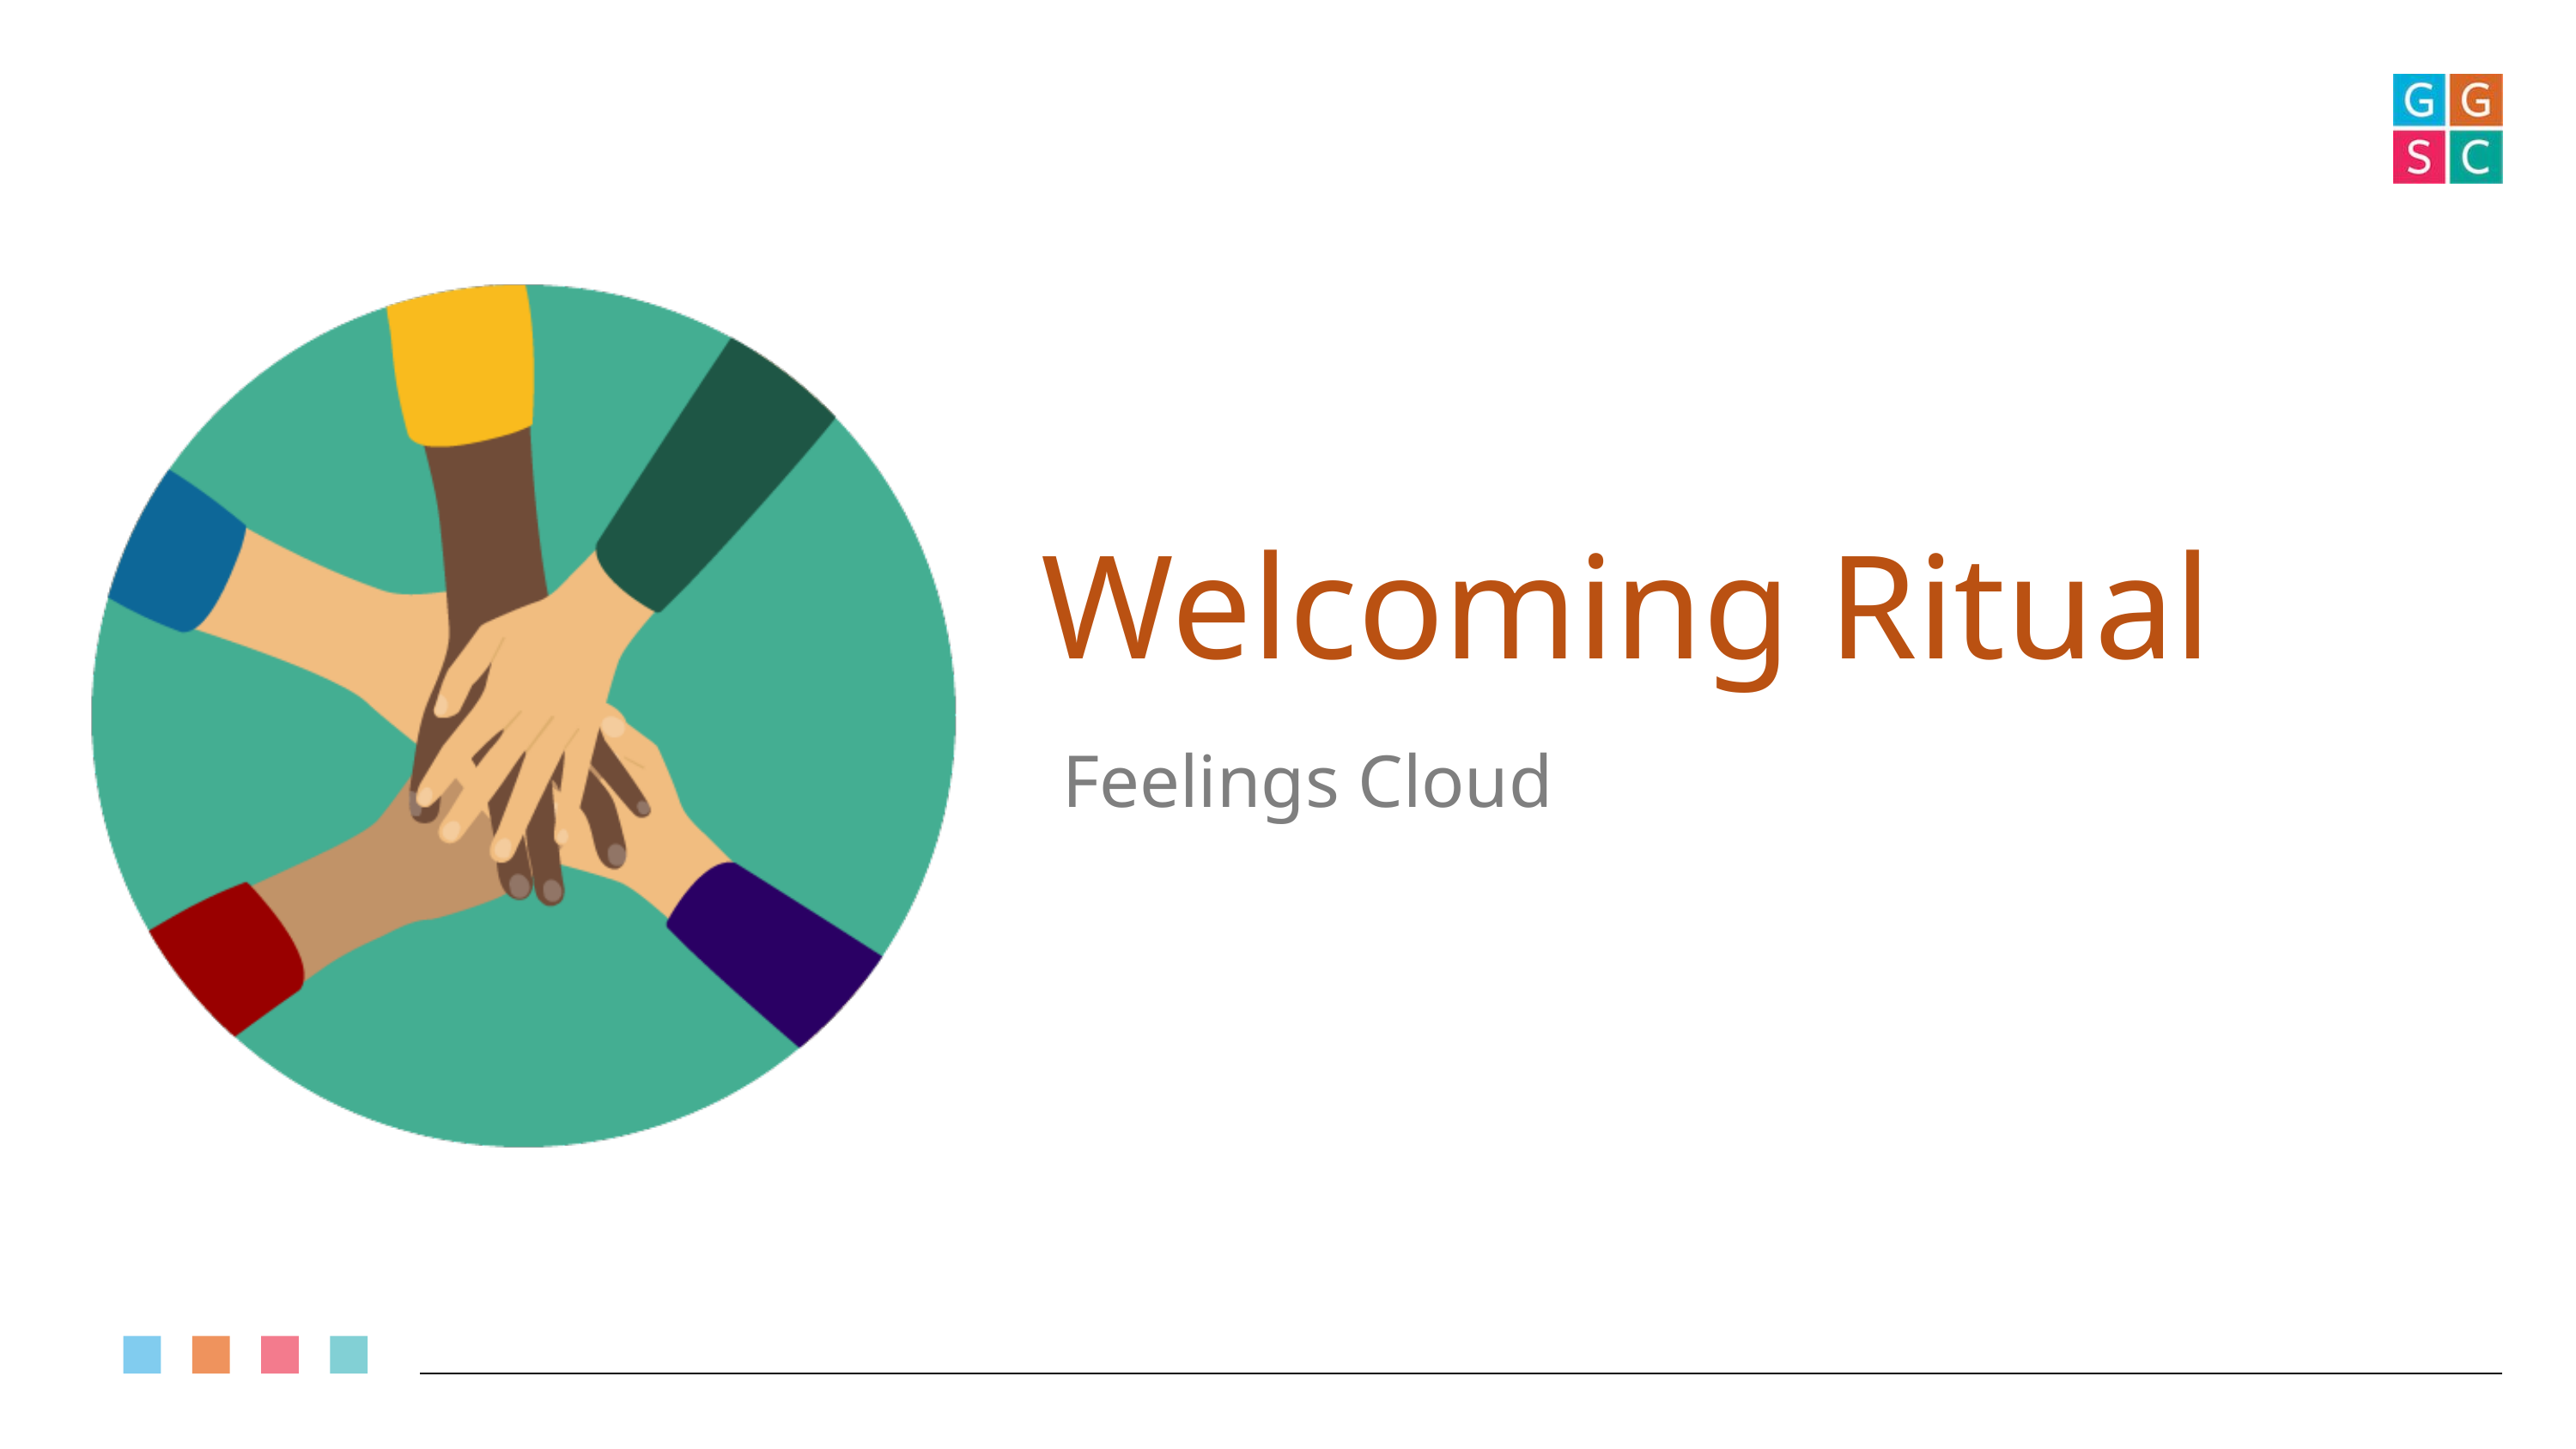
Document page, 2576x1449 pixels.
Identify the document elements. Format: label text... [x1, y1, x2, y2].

picture [2393, 86, 2400, 119]
picture [2393, 74, 2399, 82]
title Welcoming Ritual [1041, 535, 2501, 746]
picture [2393, 74, 2503, 184]
picture [85, 279, 969, 1171]
list Feelings Cloud [1062, 745, 2523, 843]
picture [2403, 82, 2439, 120]
